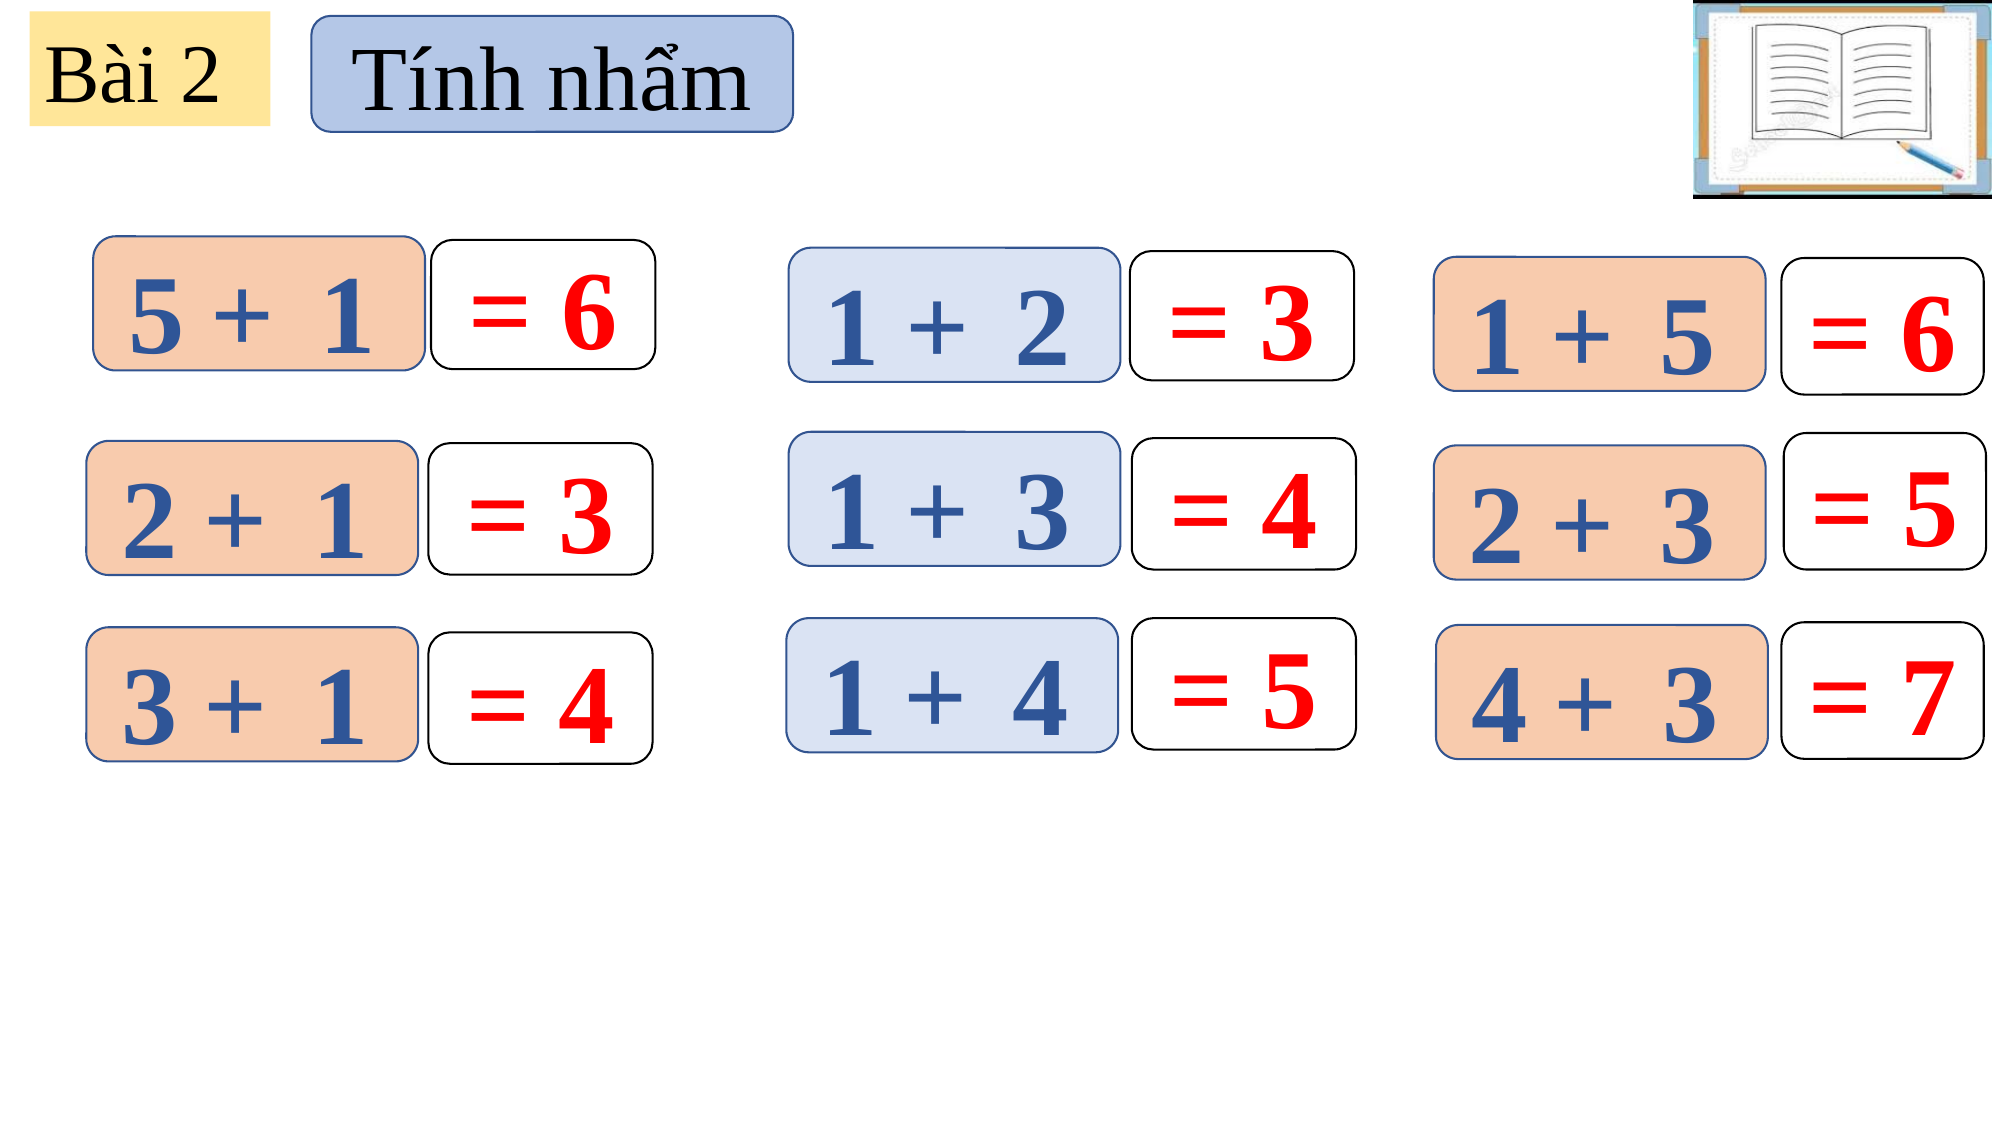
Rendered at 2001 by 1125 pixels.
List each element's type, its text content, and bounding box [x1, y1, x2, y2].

text_box [1096, 617, 1120, 754]
text_box 3 [999, 429, 1098, 580]
text_box 5 [1645, 254, 1743, 405]
text_box [1098, 430, 1122, 567]
text_box = 4 [427, 631, 654, 765]
text_box [403, 235, 427, 372]
text_box 1 [297, 624, 396, 775]
text_box [1743, 255, 1767, 392]
text_box 4 [997, 615, 1096, 766]
text_box = 7 [1780, 621, 1985, 760]
text_box 1 [809, 429, 890, 580]
text_box = 6 [429, 238, 657, 371]
text_box + [188, 624, 287, 775]
text_box + [1536, 254, 1634, 405]
text_box + [195, 234, 294, 384]
text_box 1 [806, 615, 888, 766]
text_box [1434, 624, 1456, 760]
text_box 3 [1647, 622, 1746, 773]
text_box 3 [106, 624, 188, 775]
text_box 1 [297, 438, 396, 589]
text_box 4 [1456, 622, 1538, 773]
text_box 2 [999, 245, 1098, 396]
text_box + [1538, 622, 1637, 773]
text_box [287, 626, 297, 763]
text_box 2 [106, 438, 188, 589]
text_box = 3 [427, 442, 654, 576]
text_box 1 [1454, 254, 1536, 405]
text_box + [890, 245, 989, 396]
text_box = 5 [1130, 617, 1358, 751]
text_box + [1536, 443, 1634, 593]
text_box [396, 439, 420, 577]
text_box [989, 246, 999, 383]
picture [1693, 0, 1992, 199]
text_box [287, 439, 297, 577]
text_box [1743, 444, 1767, 581]
text_box = 4 [1130, 437, 1358, 571]
text_box [1637, 623, 1647, 761]
text_box [1746, 623, 1769, 761]
text_box [92, 235, 113, 372]
text_box Bài 2 [29, 11, 271, 127]
text_box [787, 430, 809, 567]
text_box 1 [304, 234, 403, 384]
text_box = 3 [1128, 250, 1356, 382]
text_box 2 [1454, 443, 1536, 593]
text_box [1634, 444, 1645, 581]
text_box 1 [809, 245, 890, 396]
text_box 3 [1645, 443, 1743, 593]
text_box 5 [113, 234, 195, 384]
text_box + [888, 615, 987, 766]
text_box + [890, 429, 989, 580]
text_box Tính nhẩm [310, 14, 795, 133]
text_box = 6 [1780, 256, 1985, 396]
text_box [85, 439, 106, 576]
text_box [1432, 255, 1454, 392]
text_box = 5 [1782, 431, 1988, 571]
text_box [785, 617, 806, 754]
text_box [294, 235, 304, 372]
text_box [396, 626, 420, 763]
text_box [787, 246, 809, 383]
text_box [1432, 444, 1454, 581]
text_box [1634, 255, 1645, 392]
text_box [1098, 246, 1122, 383]
text_box + [188, 438, 287, 589]
text_box [85, 626, 106, 763]
text_box [987, 617, 997, 754]
text_box [989, 430, 999, 567]
